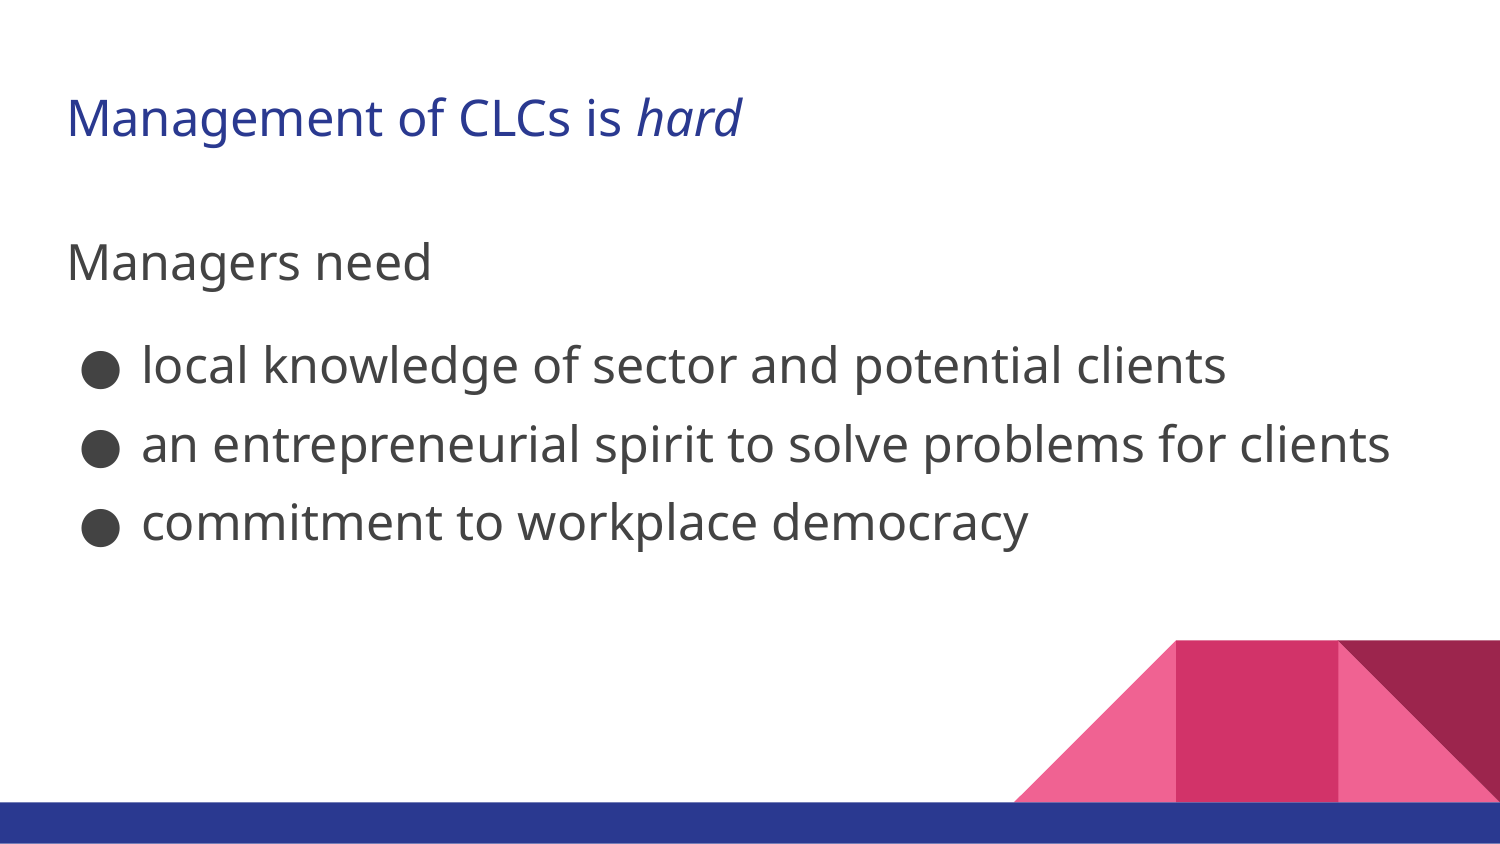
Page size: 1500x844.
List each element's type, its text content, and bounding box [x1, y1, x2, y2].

list Managers need local knowledge of sector and potential clients an entrepreneurial spirit to solve problems for clients commitment to workplace democracy [51, 201, 1449, 750]
title Management of CLCs is hard [51, 67, 1449, 167]
